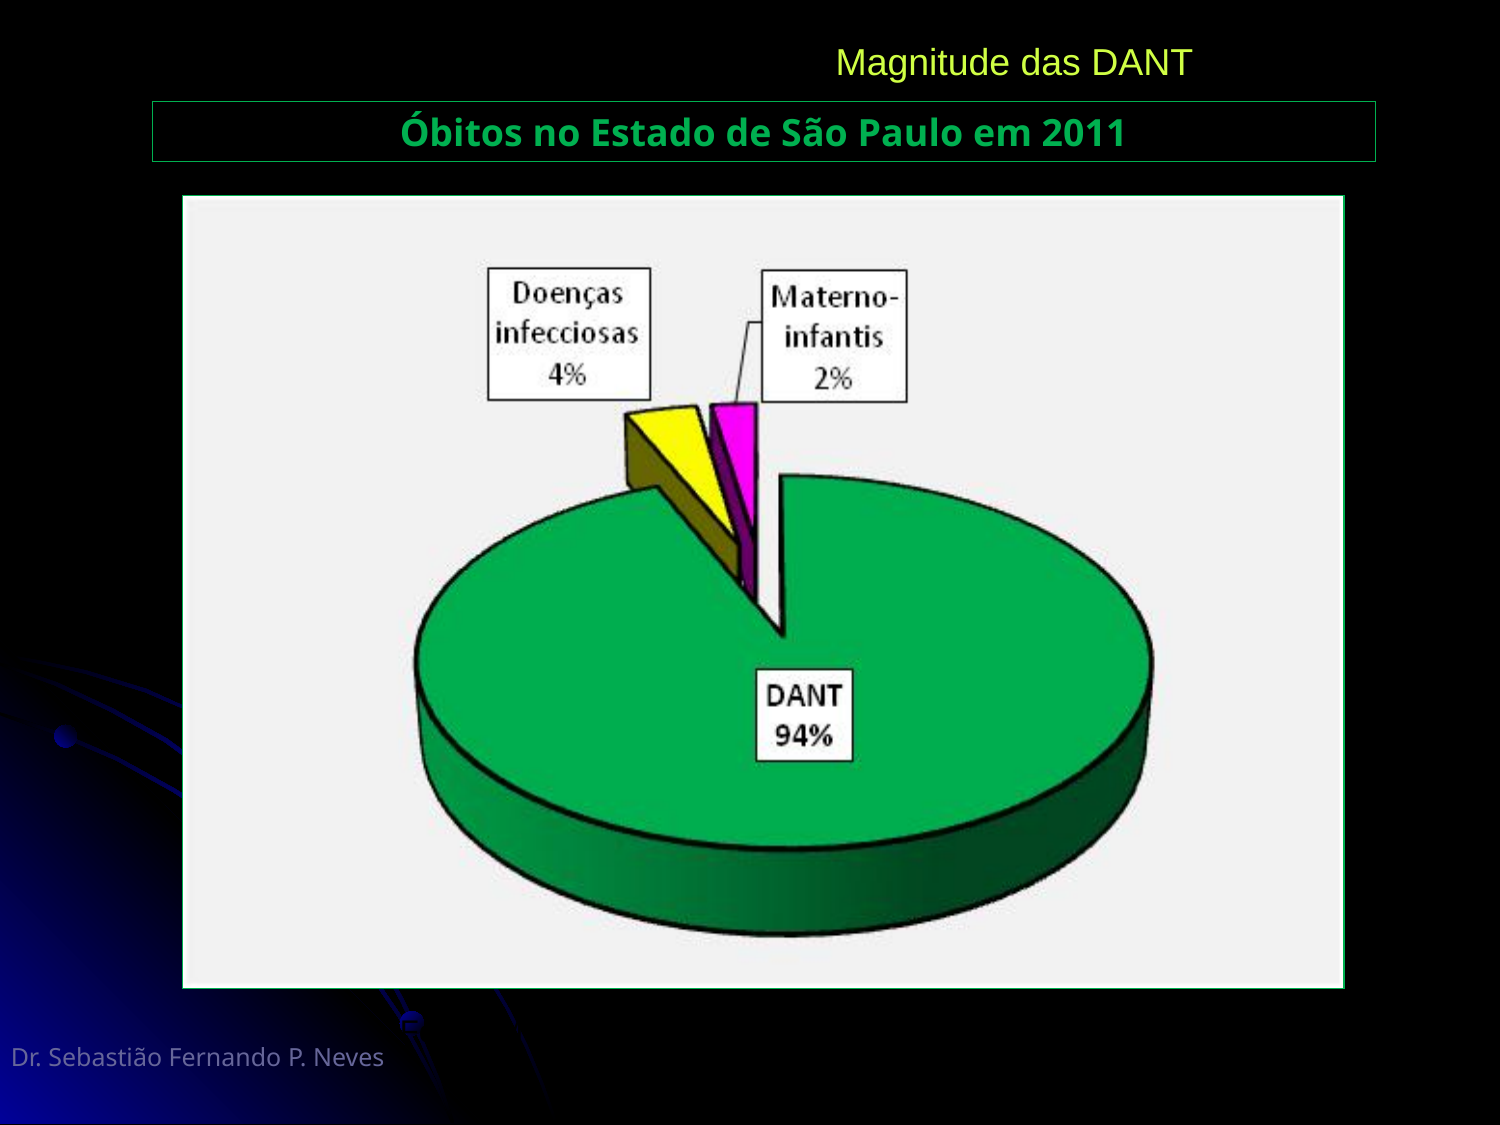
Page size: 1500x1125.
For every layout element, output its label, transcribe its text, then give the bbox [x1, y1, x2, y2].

text_box Magnitude das DANT [820, 30, 1235, 91]
text_box Dr. Sebastião Fernando P. Neves [0, 1033, 400, 1079]
text_box Fonte: MS/SVS/DASIS - Sistema de Informações sobre Mortalidade - SIM [324, 1011, 1239, 1087]
picture [182, 196, 1344, 988]
text_box Óbitos no Estado de São Paulo em 2011 [152, 101, 1376, 162]
